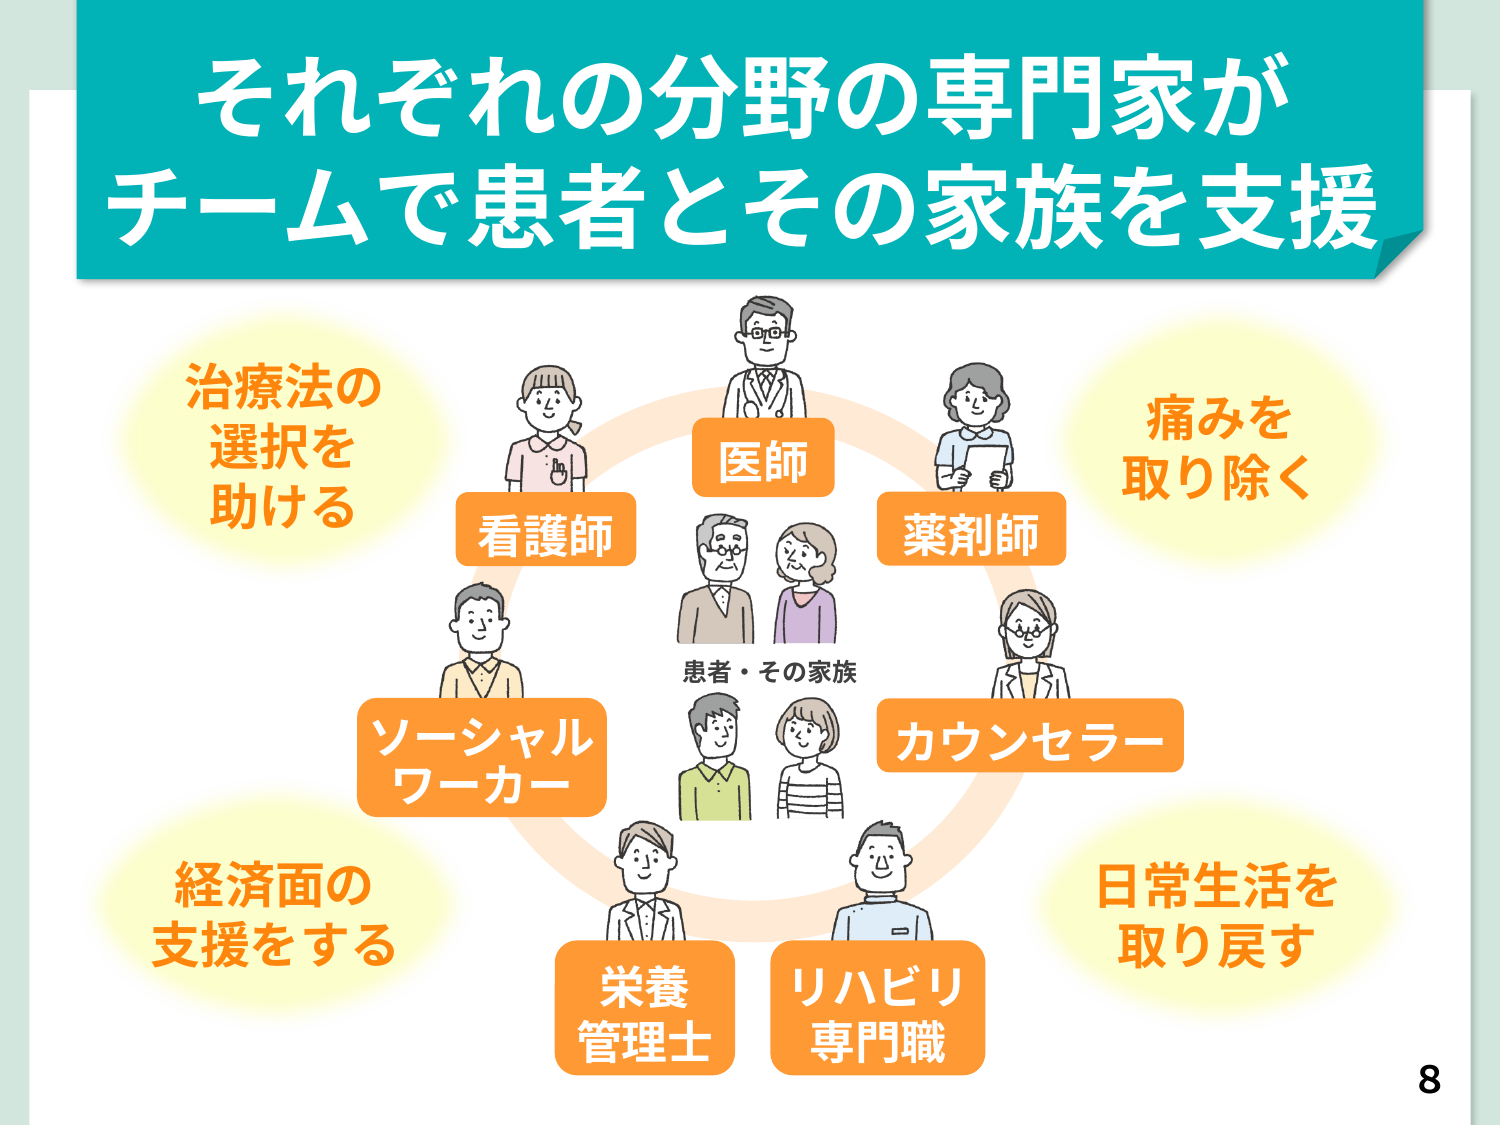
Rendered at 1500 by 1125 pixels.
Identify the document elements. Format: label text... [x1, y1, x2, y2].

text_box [73, 279, 1420, 1077]
text_box それぞれの分野の専門家が チームで患者とその家族を支援 [65, 32, 1416, 268]
text_box ８ [1392, 1041, 1467, 1116]
